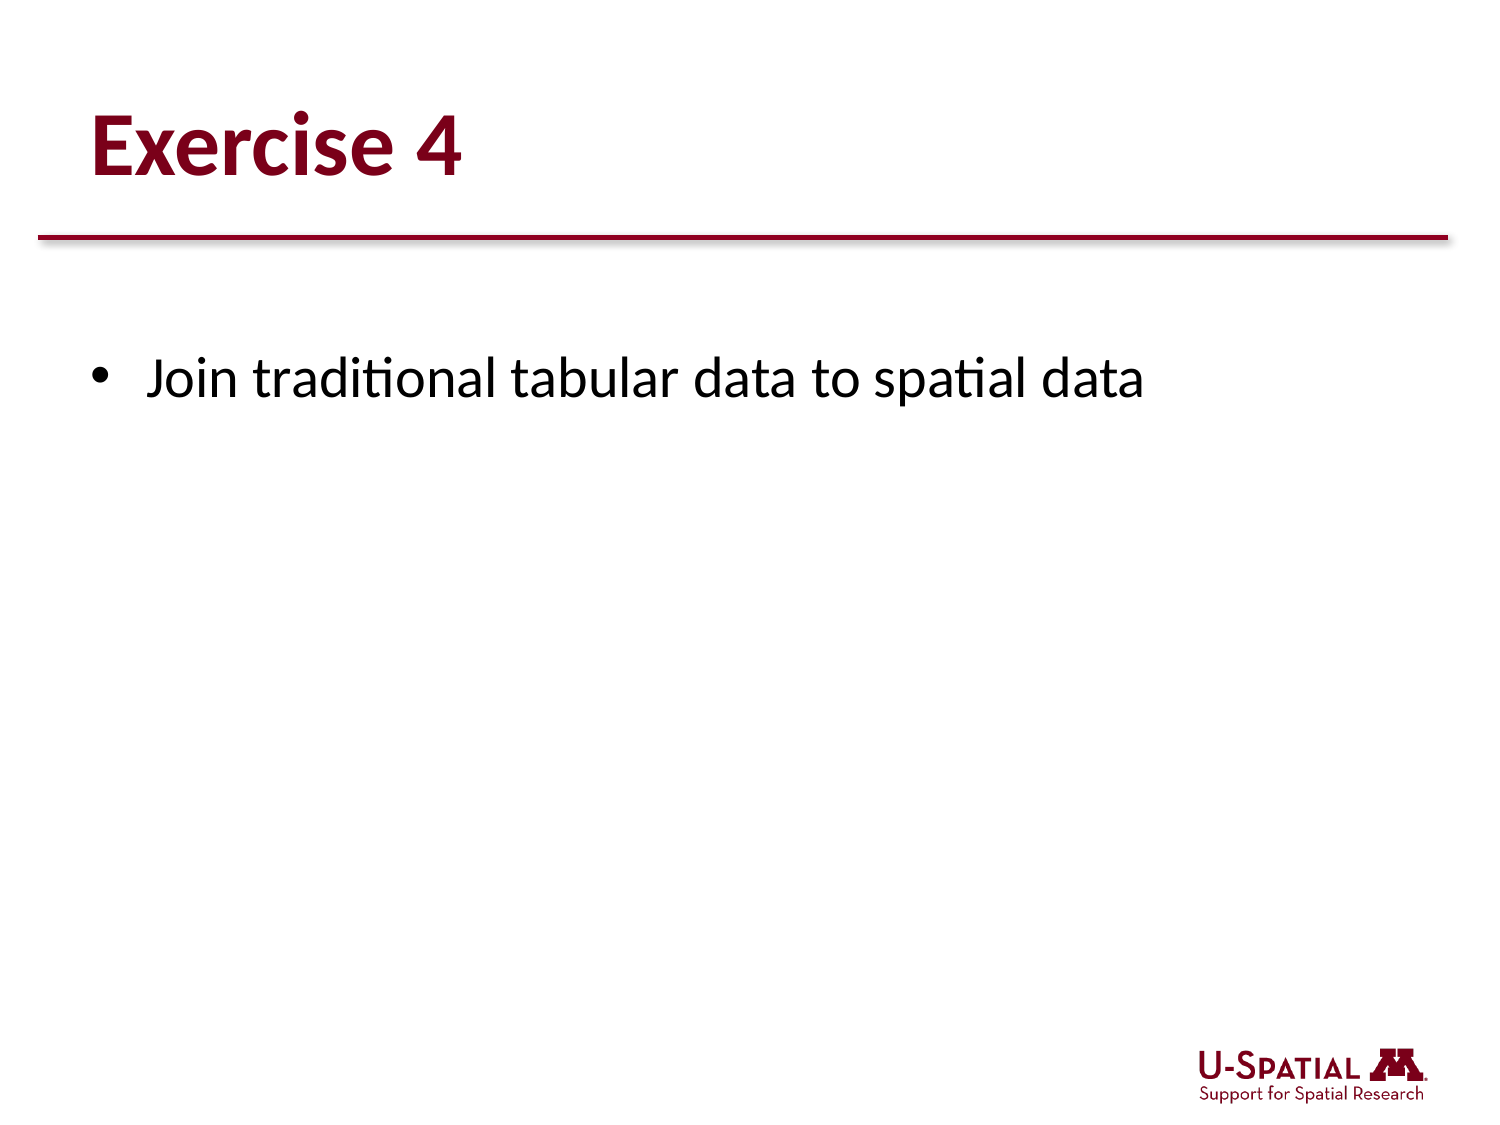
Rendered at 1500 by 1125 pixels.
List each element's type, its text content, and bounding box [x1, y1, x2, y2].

picture [1187, 1040, 1436, 1110]
list Join traditional tabular data to spatial data [75, 250, 1425, 1005]
title Exercise 4 [75, 45, 1425, 233]
